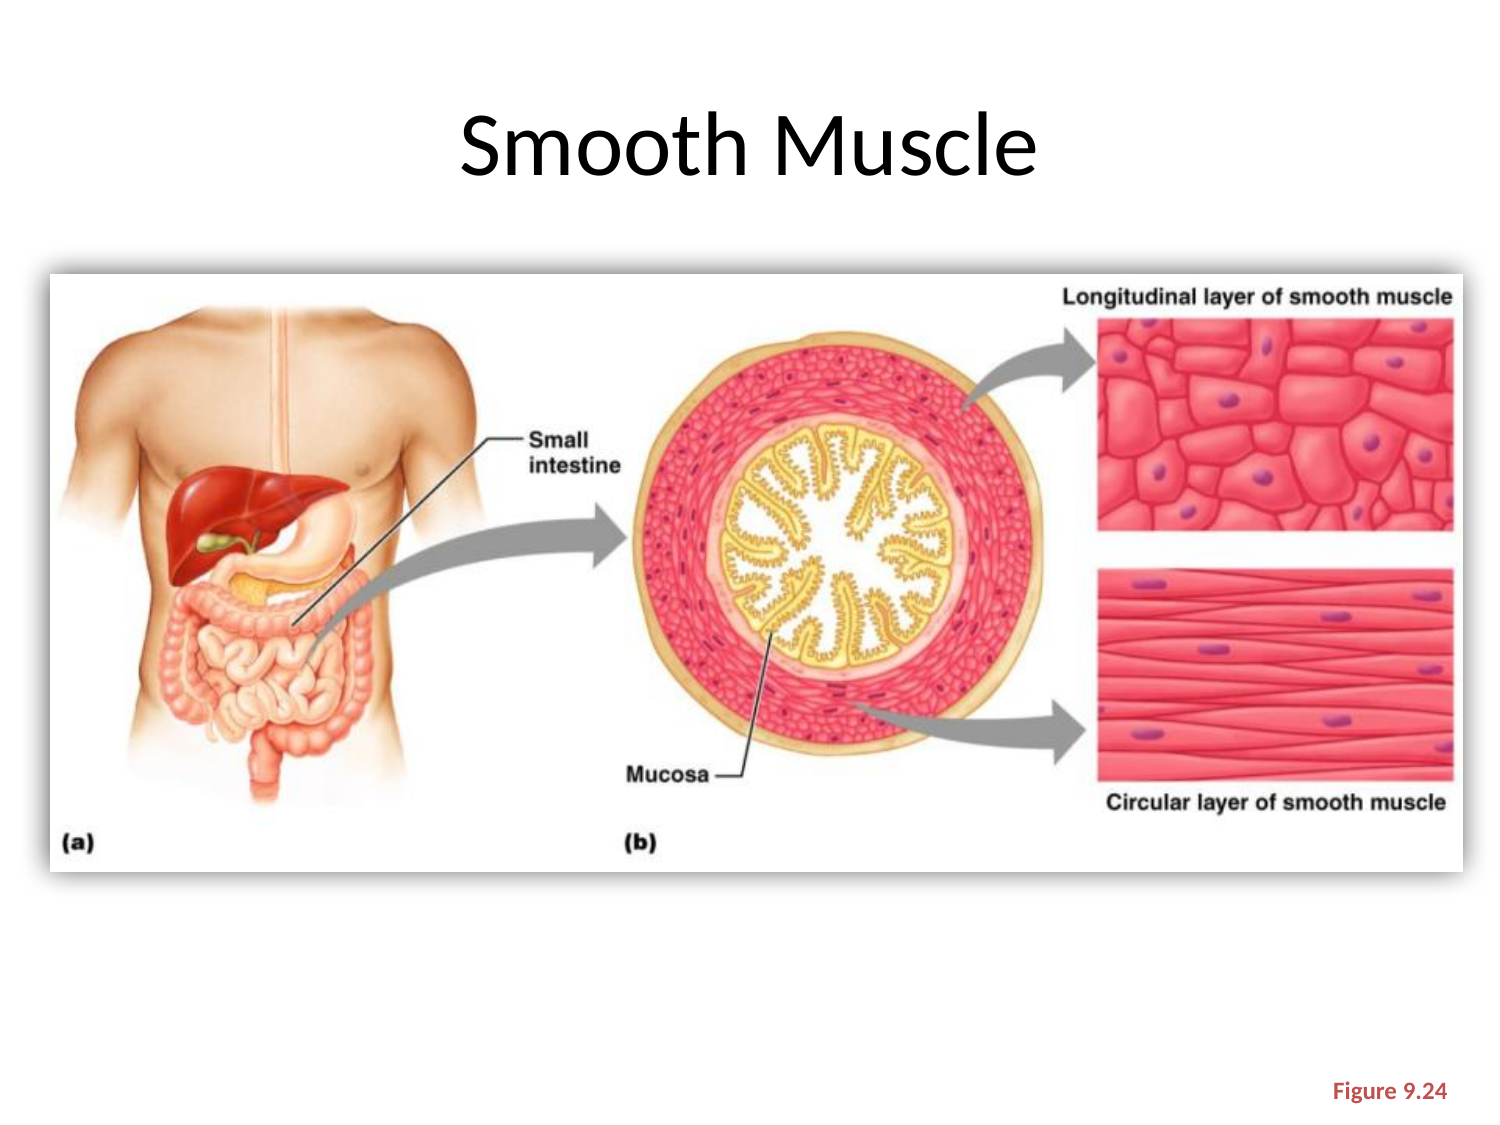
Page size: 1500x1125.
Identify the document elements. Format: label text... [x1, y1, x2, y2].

title Smooth Muscle [75, 45, 1425, 233]
text_box Figure 9.24 [1200, 1067, 1463, 1113]
picture [49, 274, 1463, 872]
